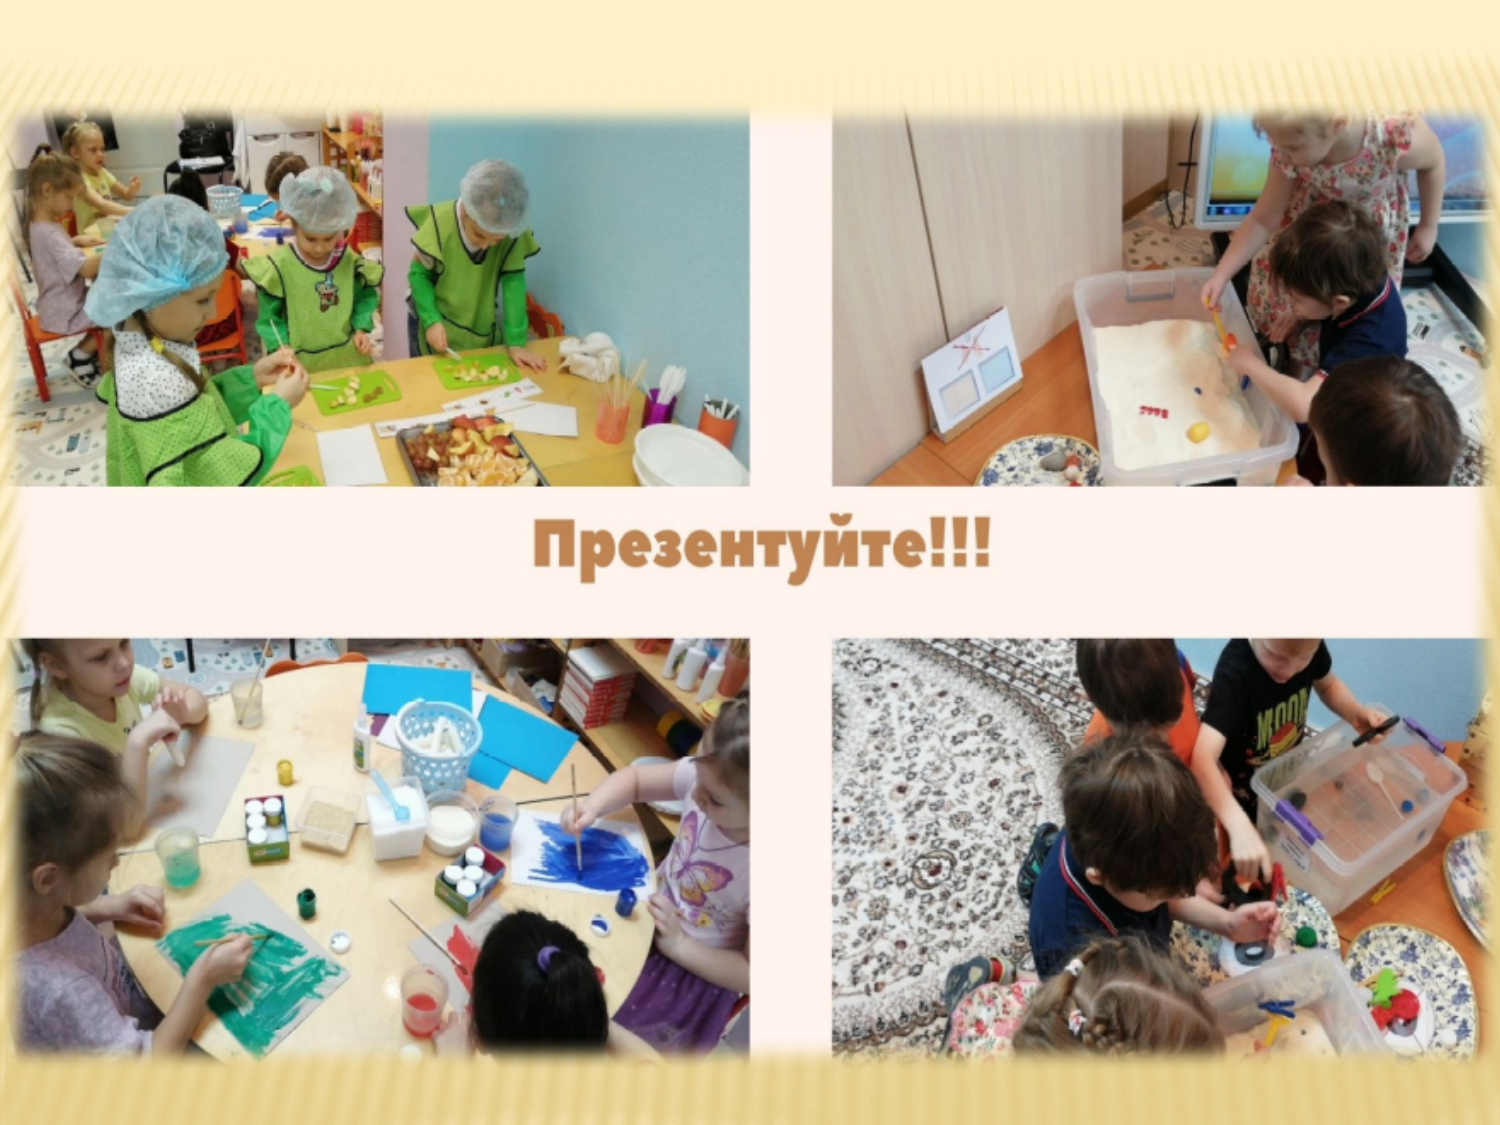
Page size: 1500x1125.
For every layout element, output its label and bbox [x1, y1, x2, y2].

picture [0, 101, 1500, 1071]
